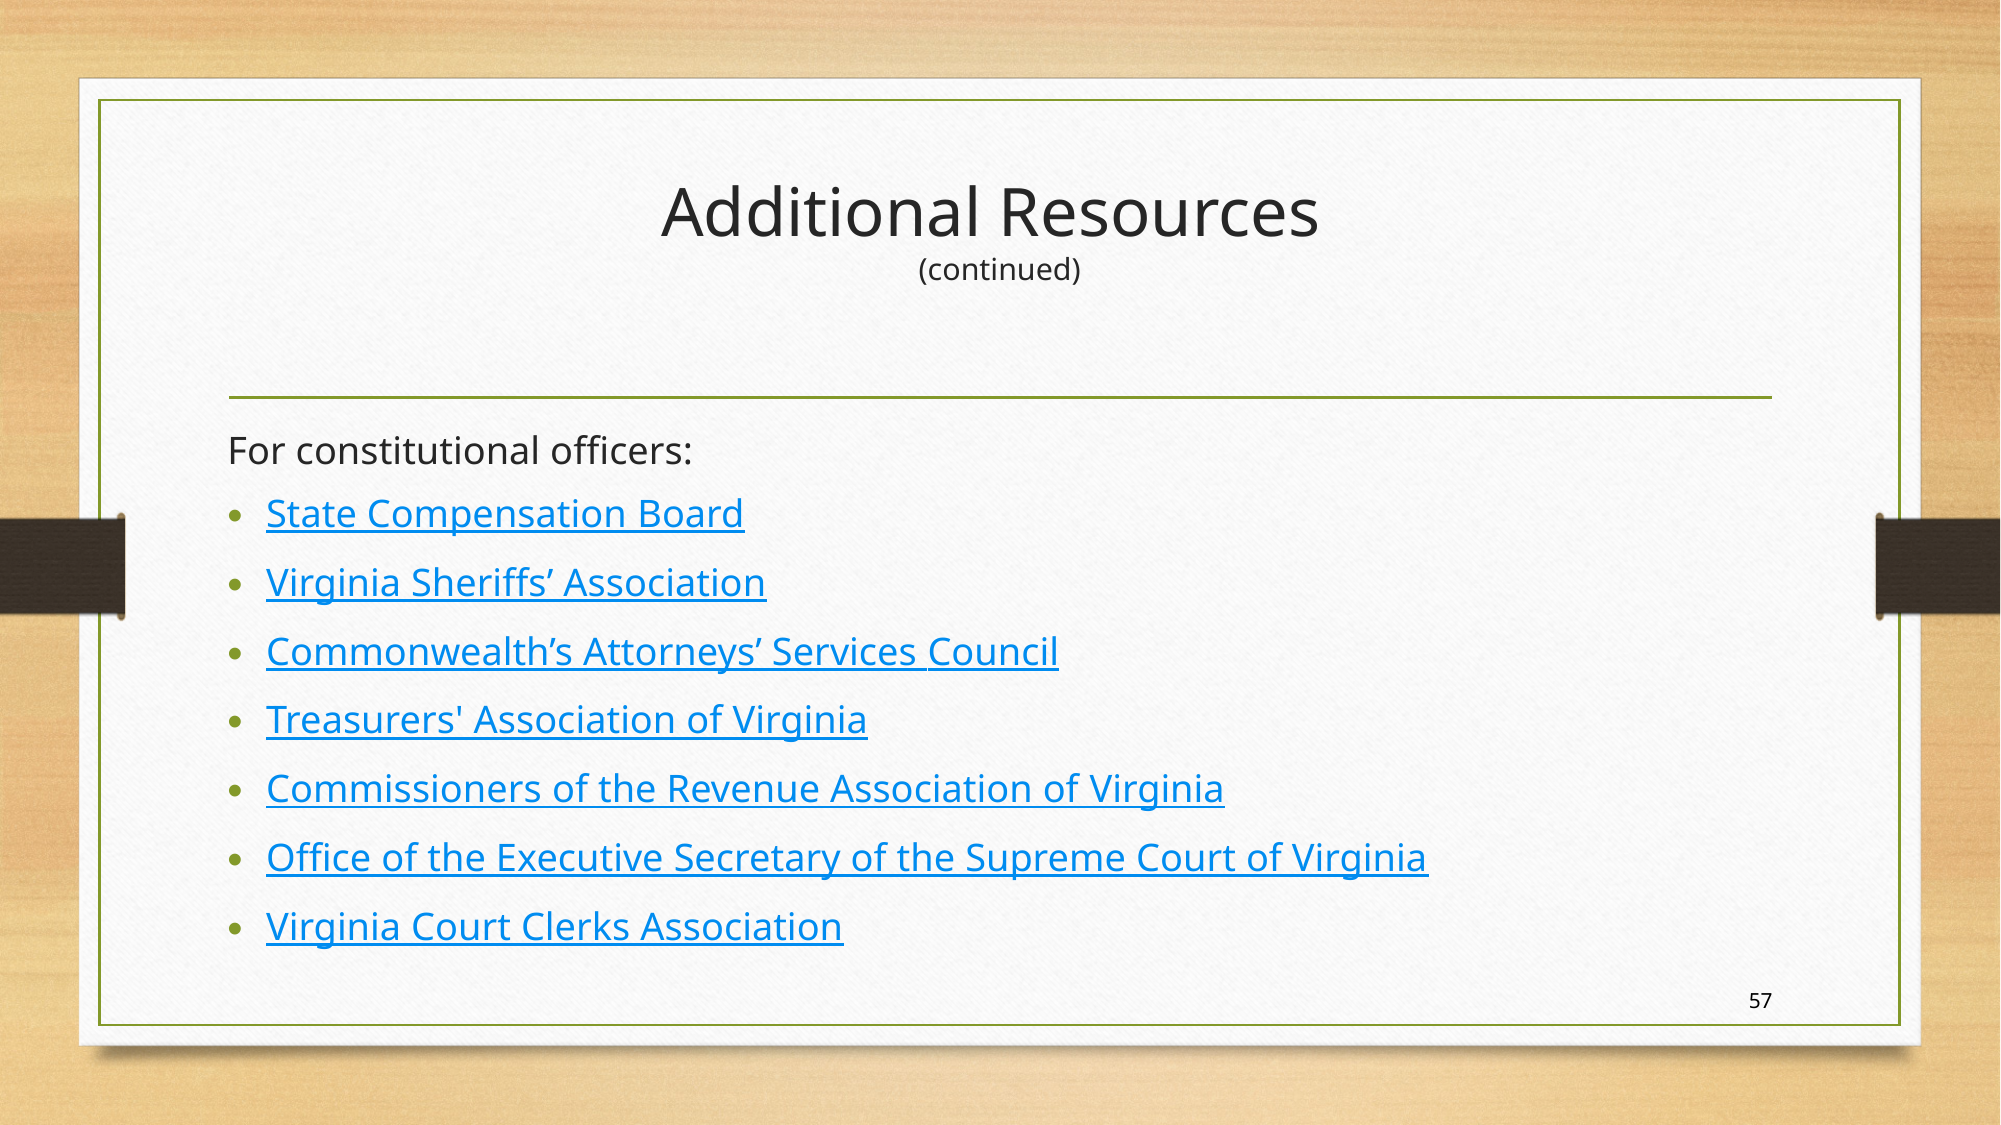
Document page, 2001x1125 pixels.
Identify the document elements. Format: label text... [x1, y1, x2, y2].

slide_number 57 [1698, 979, 1788, 1025]
title Additional Resources (continued) [212, 161, 1788, 375]
picture [0, 0, 2001, 1125]
list For constitutional officers: State Compensation Board Virginia Sheriffs’ Association Commonwealth’s Attorneys’ Services Council Treasurers' Association of Virginia Commissioners of the Revenue Association of Virginia Office of the Executive Secretary of the Supreme Court of Virginia Virginia Court Clerks Association [212, 419, 1788, 964]
